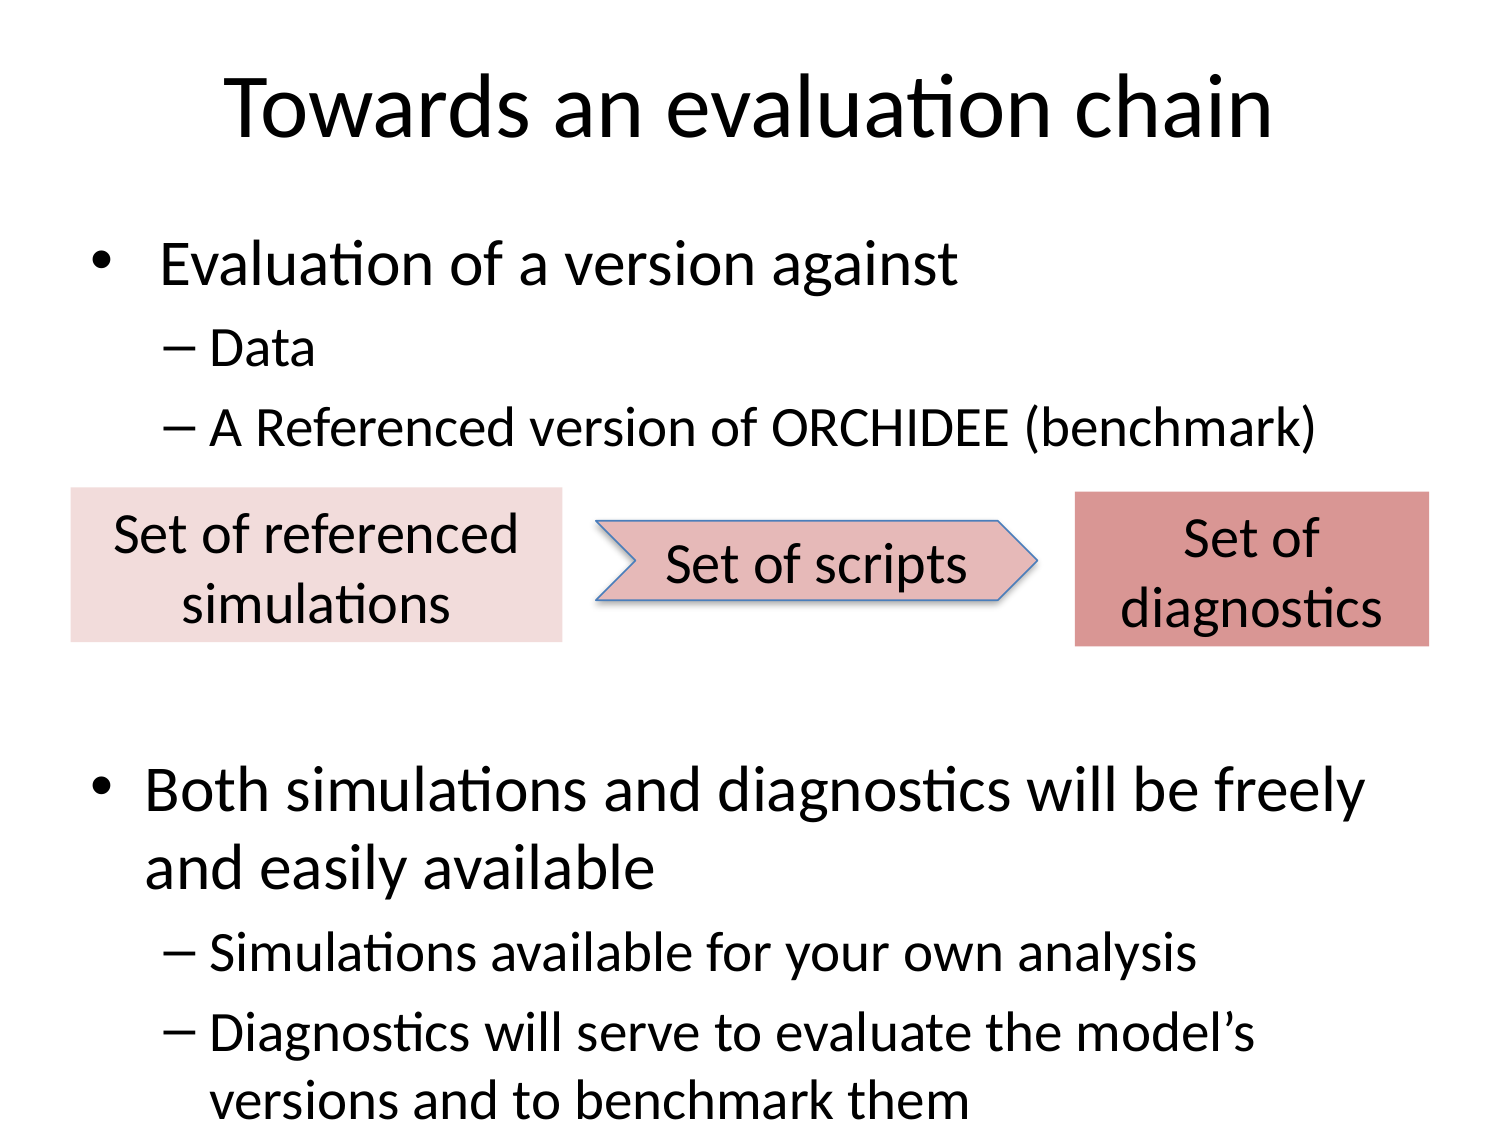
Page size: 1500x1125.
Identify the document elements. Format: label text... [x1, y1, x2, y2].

text_box Set of diagnostics [1074, 491, 1430, 647]
list Evaluation of a version against Data A Referenced version of ORCHIDEE (benchmark) Both simulations and diagnostics will be freely and easily available Simulations available for your own analysis Diagnostics will serve to evaluate the model’s versions and to benchmark them [75, 212, 1425, 1125]
title Towards an evaluation chain [75, 7, 1425, 196]
text_box Set of referenced simulations [70, 487, 563, 643]
text_box Set of scripts [595, 519, 1039, 602]
